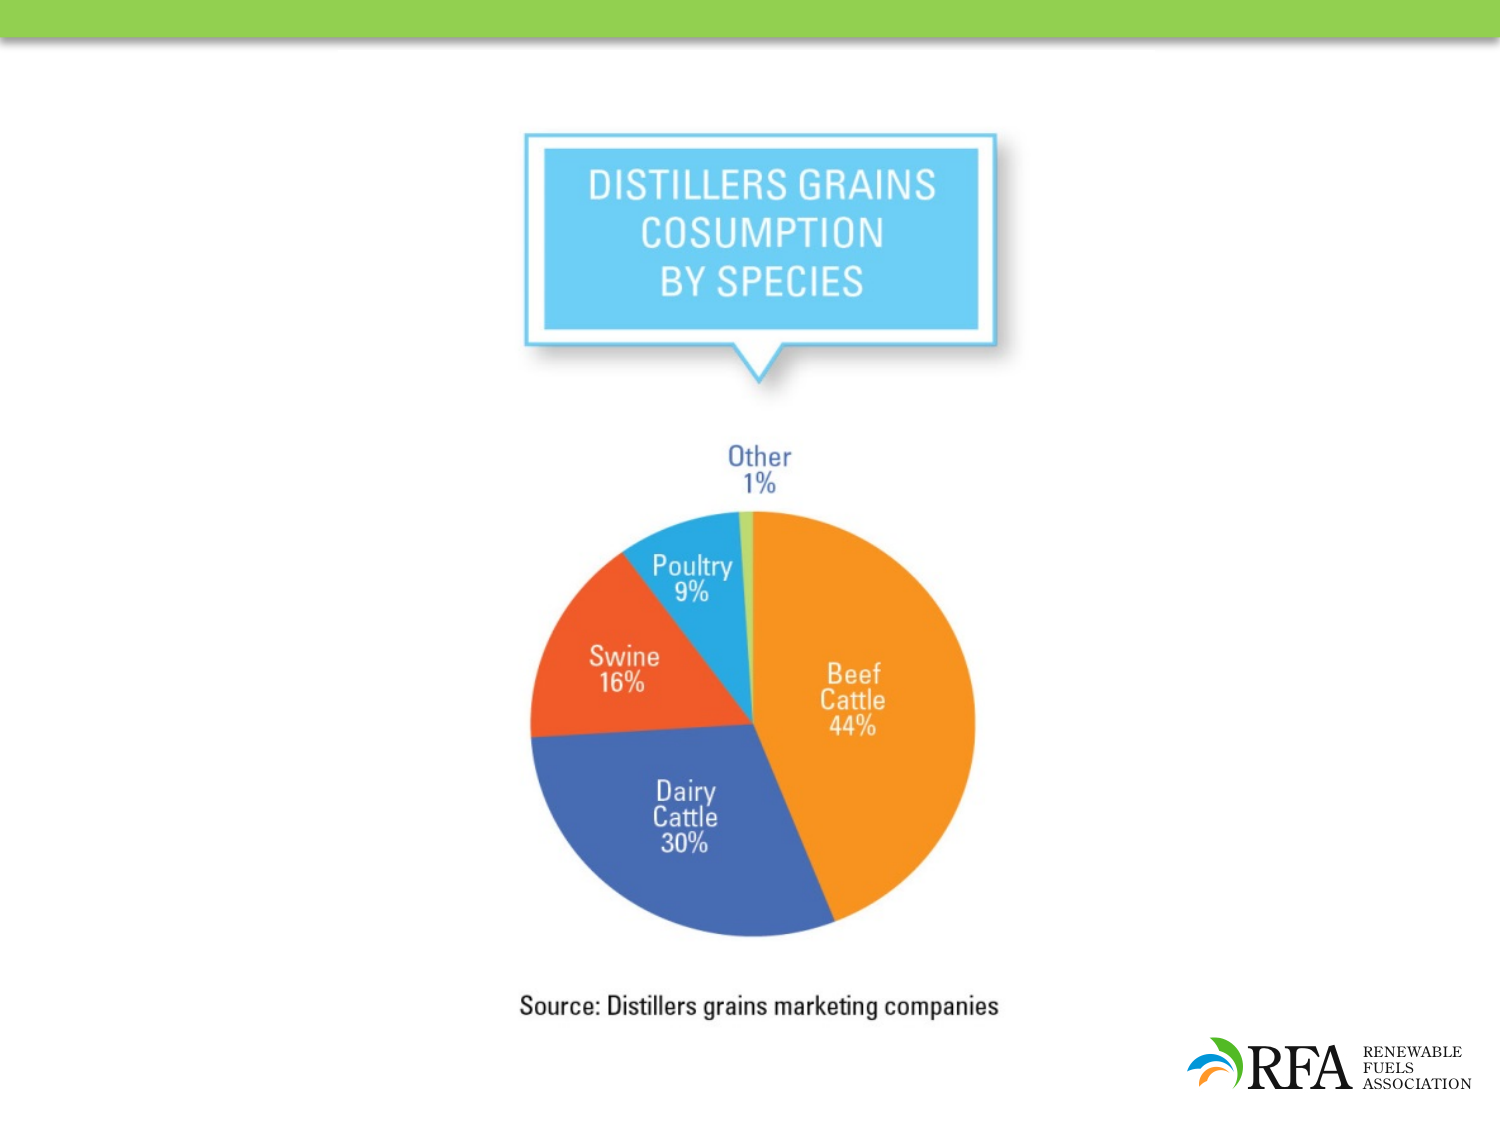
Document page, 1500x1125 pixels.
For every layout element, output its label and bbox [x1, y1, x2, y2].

picture [337, 49, 1156, 1125]
picture [1187, 1037, 1472, 1103]
